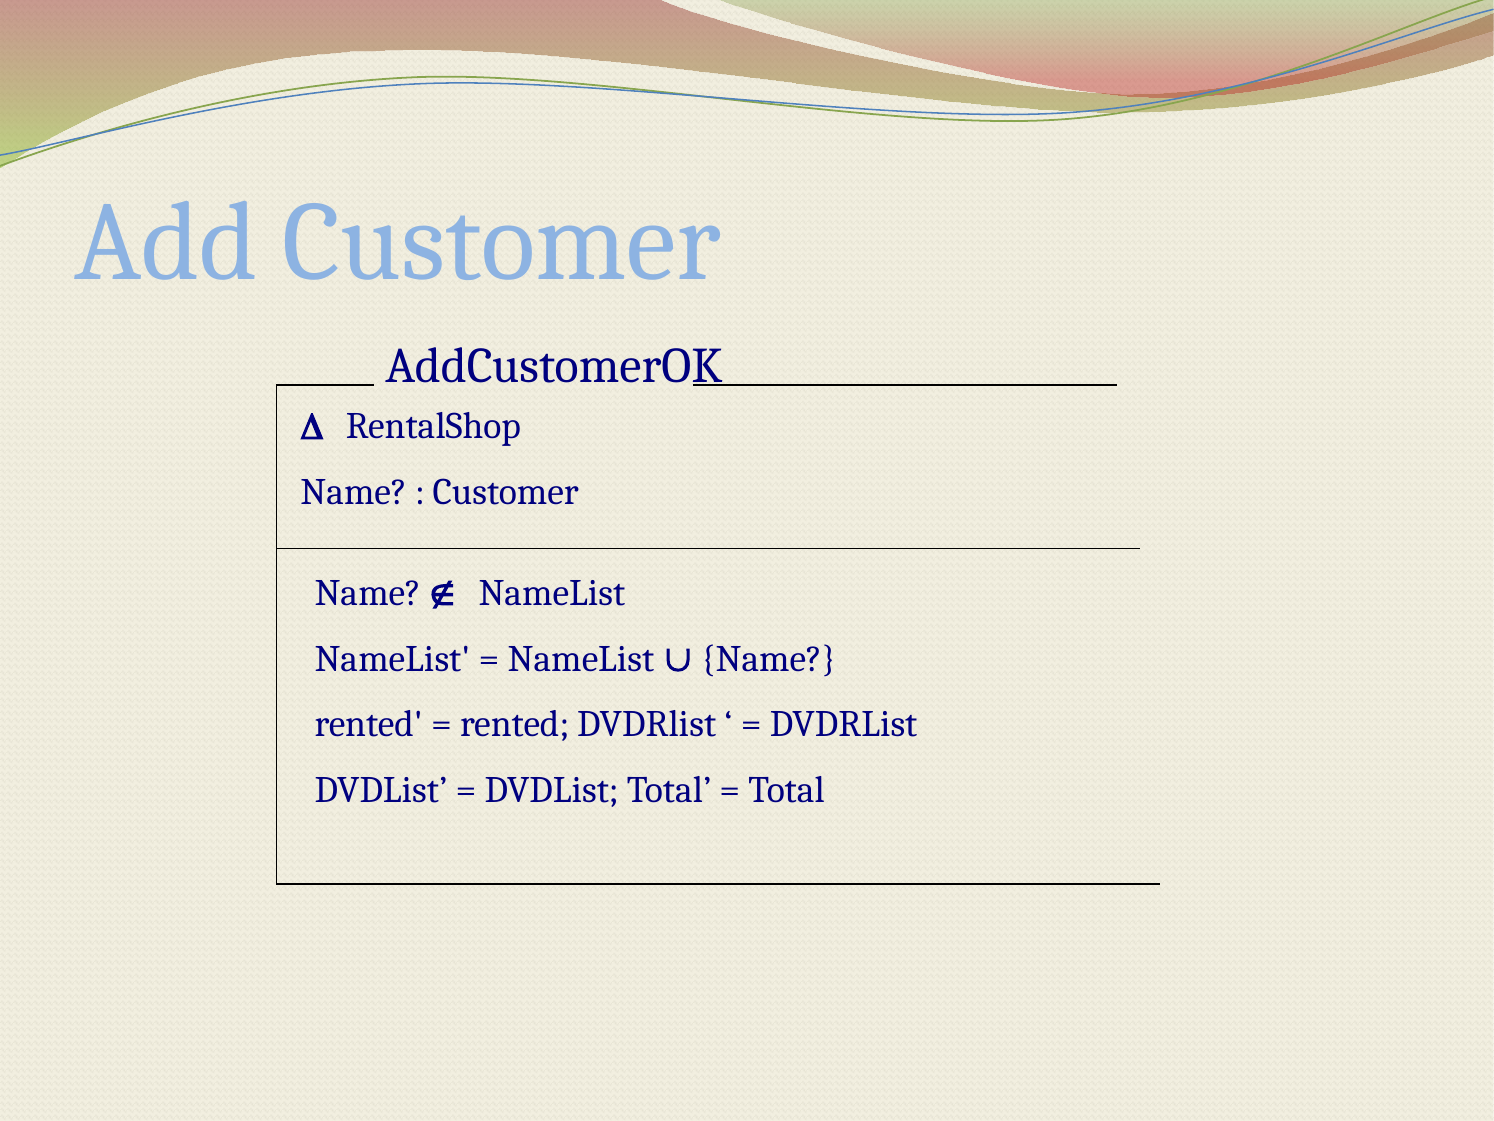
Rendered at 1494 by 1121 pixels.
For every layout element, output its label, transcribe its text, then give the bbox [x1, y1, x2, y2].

title Add Customer [74, 115, 1420, 302]
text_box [276, 324, 1161, 885]
